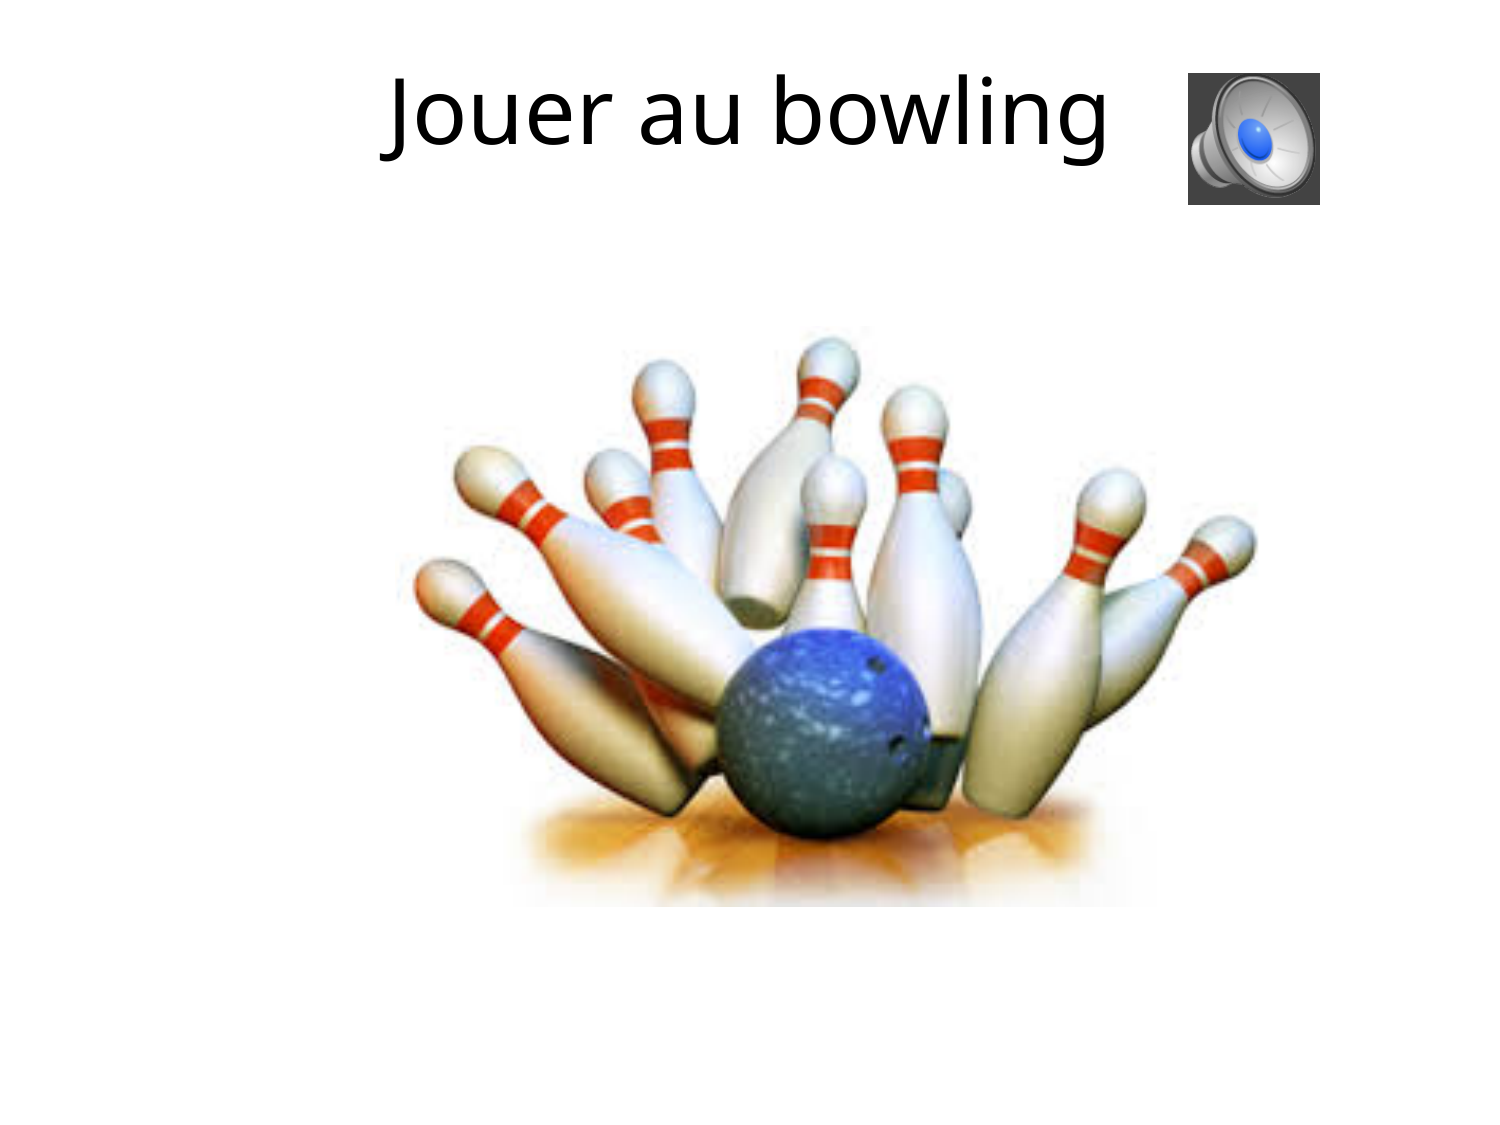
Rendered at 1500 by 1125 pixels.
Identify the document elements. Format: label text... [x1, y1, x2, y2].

picture [395, 325, 1268, 907]
text_box Jouer au bowling [74, 45, 1425, 233]
picture [1186, 71, 1321, 206]
